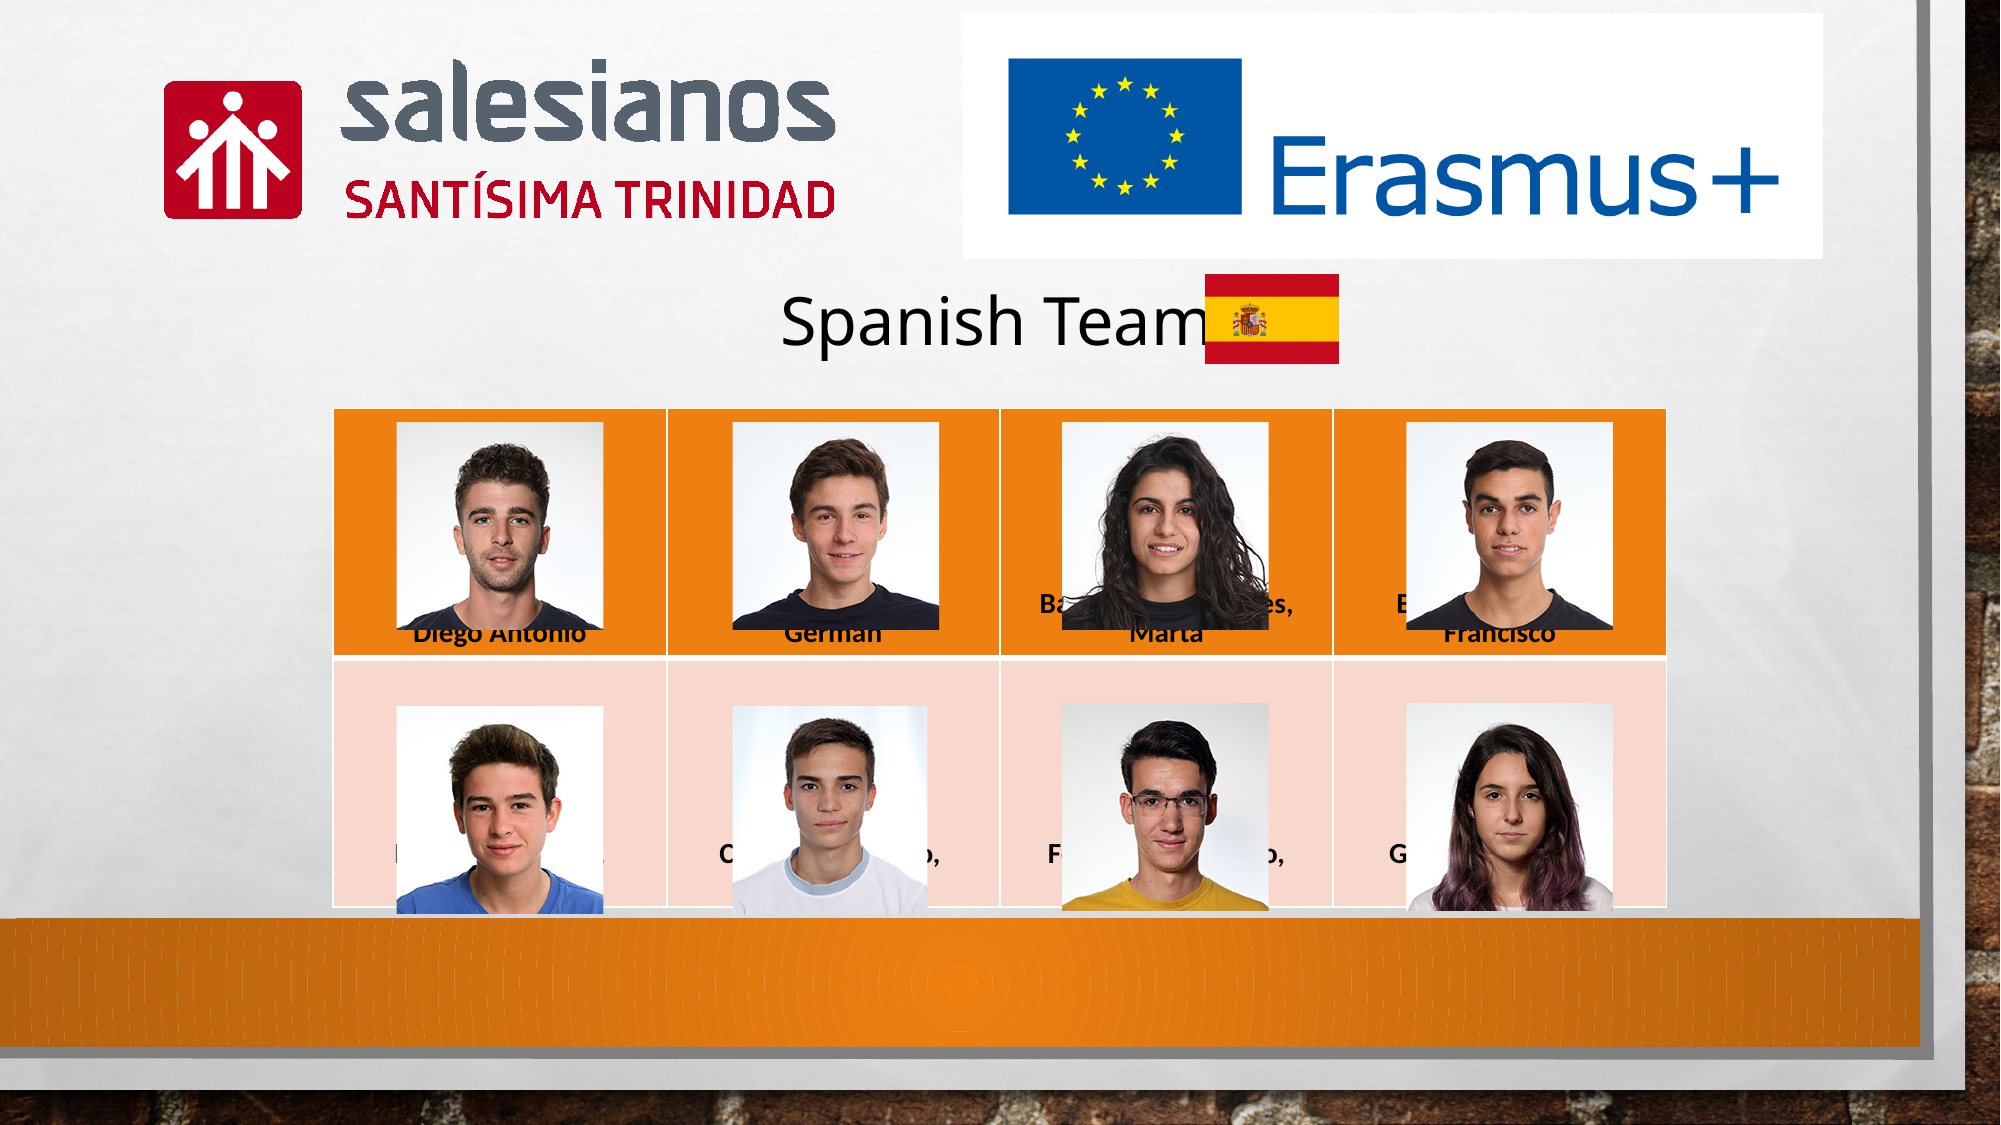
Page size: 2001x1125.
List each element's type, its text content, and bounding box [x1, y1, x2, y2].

table_cell González Carvajal, Amalia [1334, 661, 1666, 906]
picture [1405, 422, 1614, 630]
picture [732, 422, 940, 630]
table_cell Fernández Navarro, Alejandro [1001, 661, 1332, 906]
text_box Spanish Team [331, 271, 1664, 366]
picture [1405, 703, 1614, 911]
picture [1061, 703, 1269, 911]
table_cell Castrejón Rebollo, Alberto [668, 661, 999, 906]
picture [396, 422, 604, 630]
table_header Astola Macías, Germán [668, 409, 999, 655]
picture [0, 0, 2000, 1125]
picture [963, 13, 1823, 259]
table_header Barroso Sánchez, Francisco [1334, 409, 1666, 655]
picture [163, 58, 837, 219]
picture [1061, 422, 1269, 630]
picture [1205, 274, 1339, 364]
table_header Arias Herreros, Diego Antonio [334, 409, 666, 655]
table_header Ballesteros Liébanes, Marta [1001, 409, 1332, 655]
table_cell Bersabé Delgado, Francisco Javier [334, 661, 666, 906]
picture [396, 706, 604, 914]
picture [732, 706, 928, 914]
